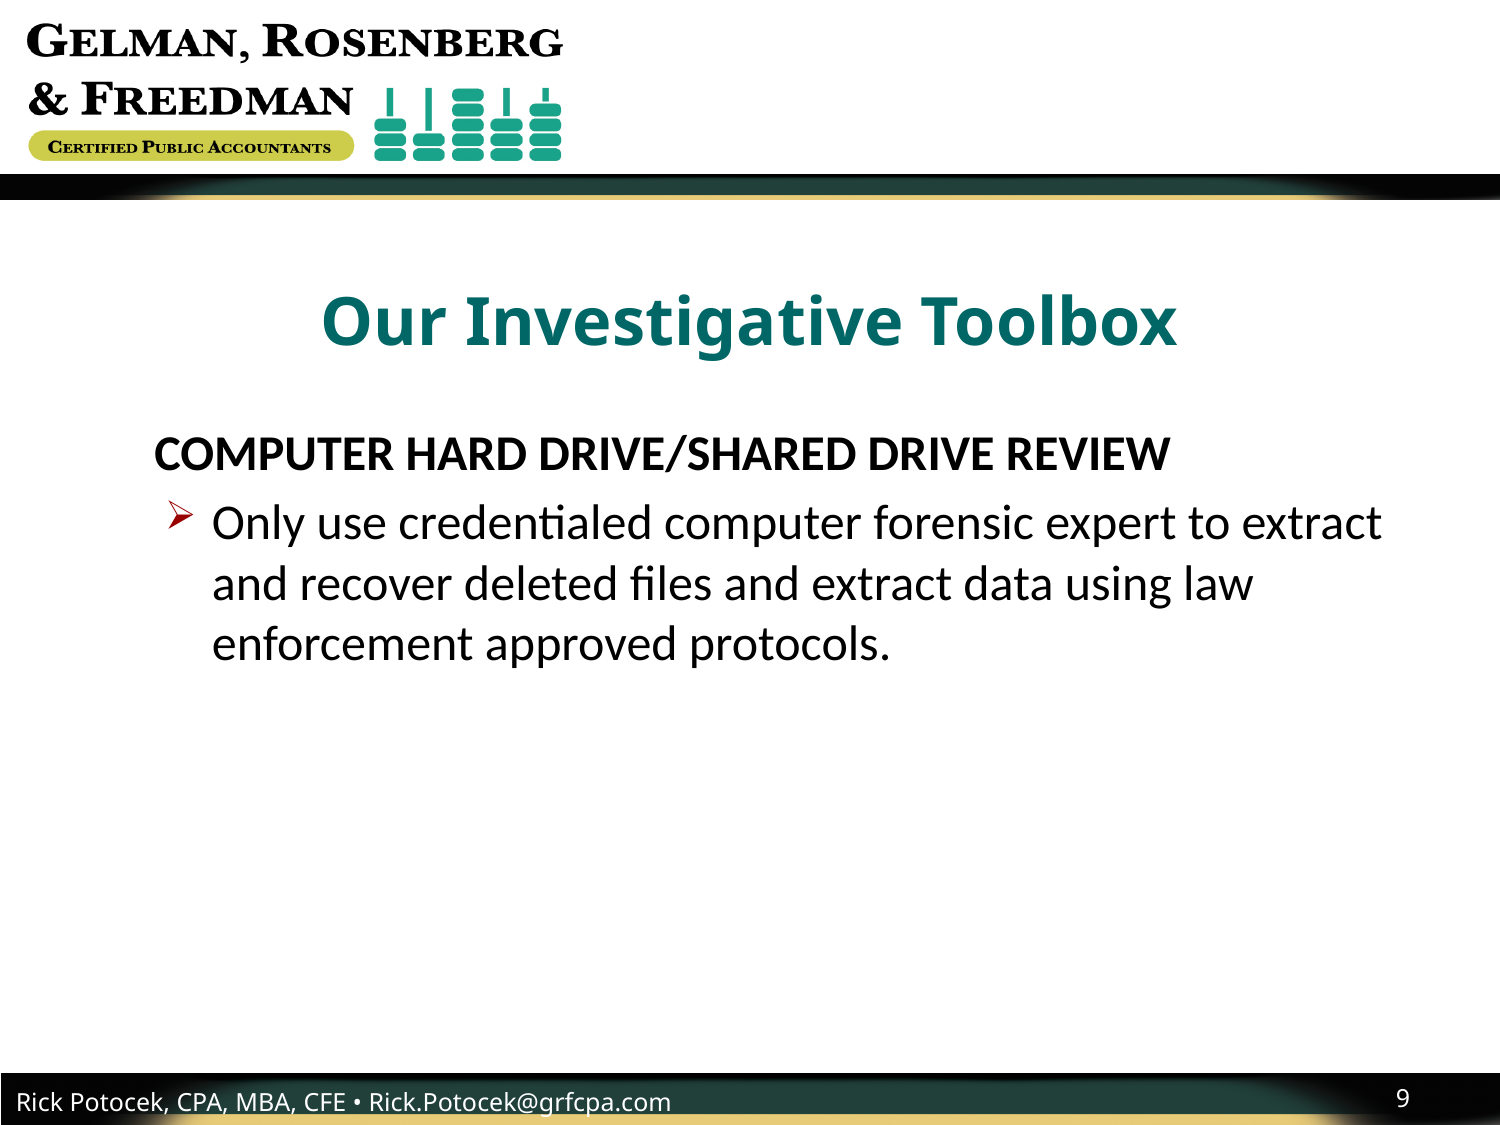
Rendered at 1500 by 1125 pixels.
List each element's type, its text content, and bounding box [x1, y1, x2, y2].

picture [1, 1073, 1500, 1125]
picture [24, 15, 575, 163]
title Our Investigative Toolbox [0, 249, 1500, 388]
picture [0, 174, 1500, 200]
slide_number 9 [1074, 1074, 1425, 1125]
list COMPUTER HARD DRIVE/SHARED DRIVE REVIEW Only use credentialed computer forensic expert to extract and recover deleted files and extract data using law enforcement approved protocols. [75, 412, 1400, 1063]
